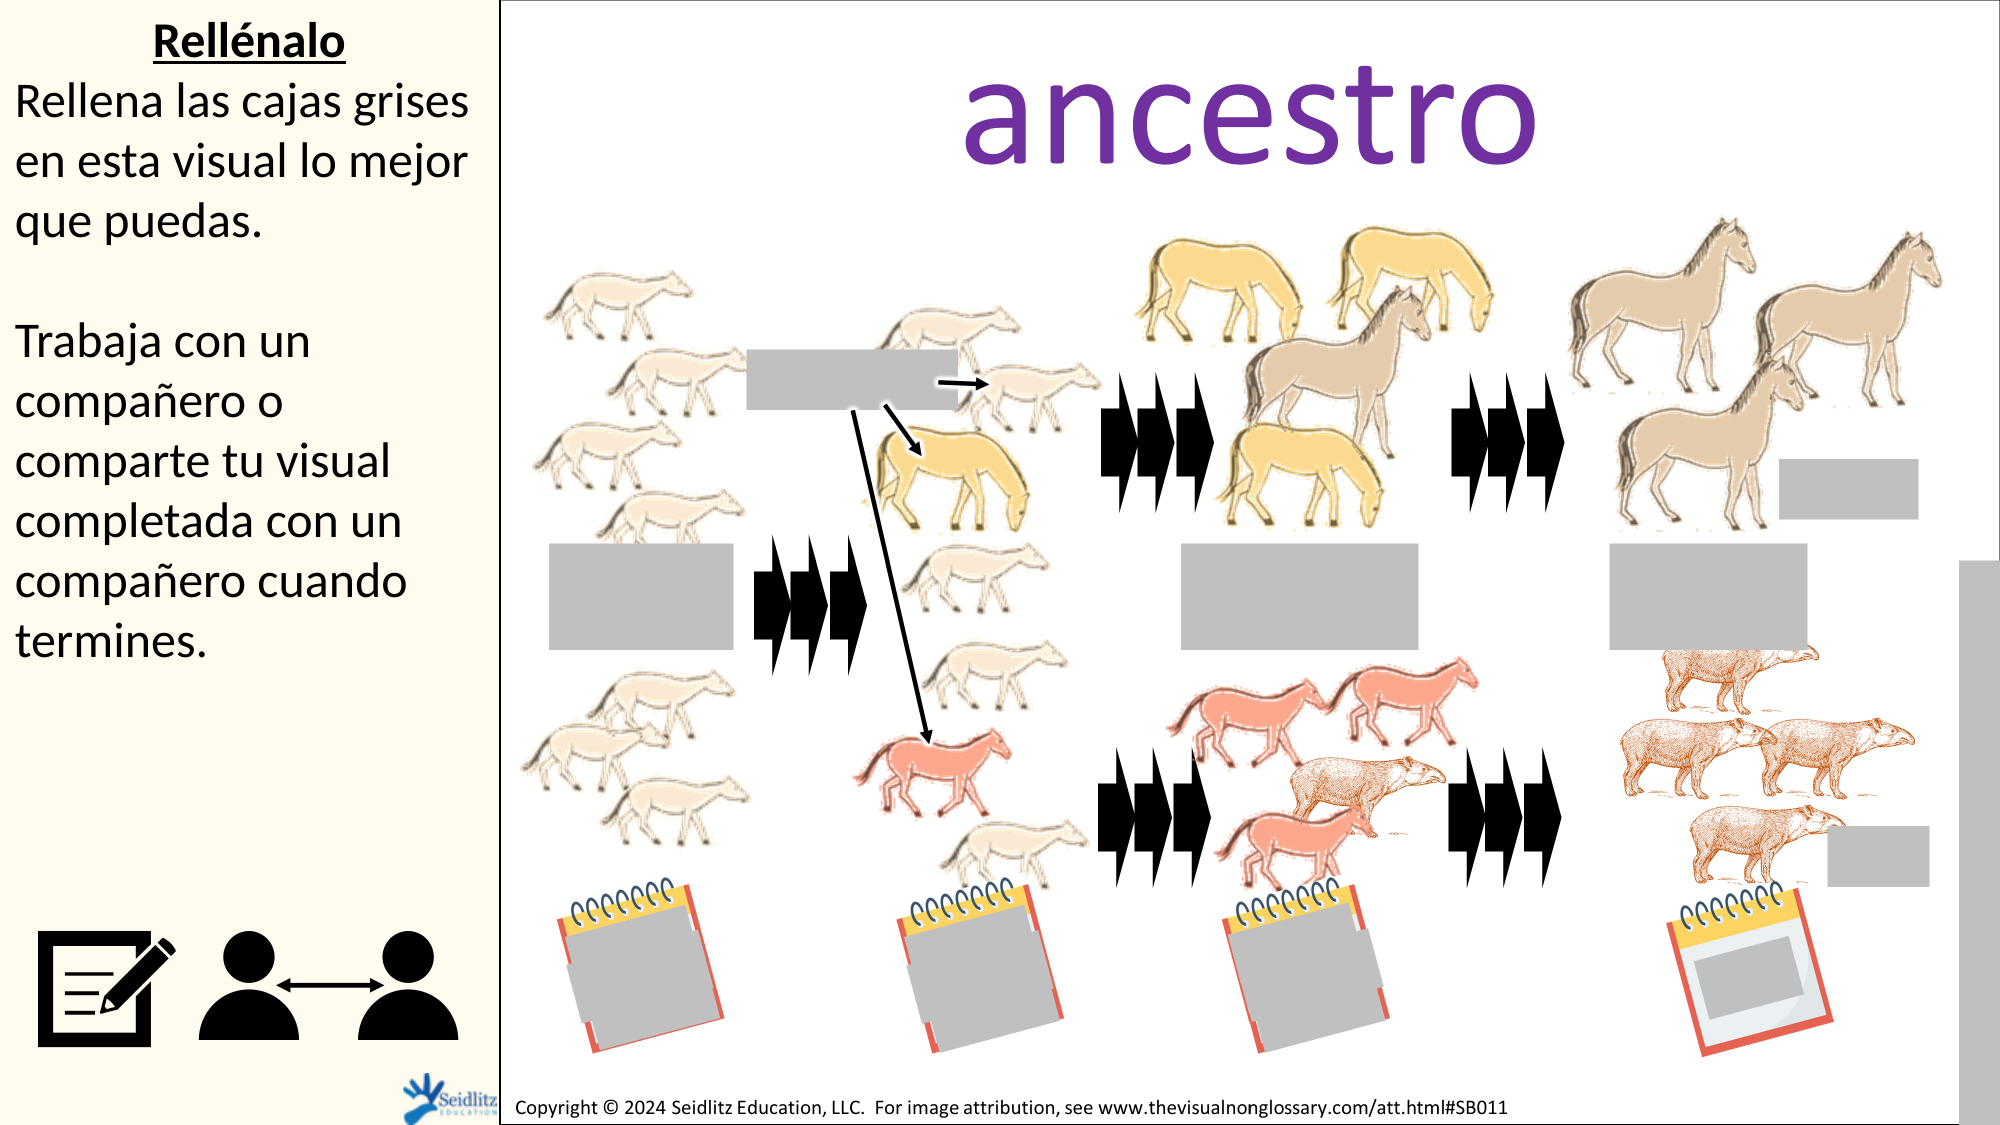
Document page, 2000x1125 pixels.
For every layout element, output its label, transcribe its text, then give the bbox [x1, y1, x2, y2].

picture [499, 0, 2000, 1125]
picture [194, 931, 463, 1040]
picture [403, 1073, 497, 1125]
text_box Rellena las cajas grises en esta visual lo mejor que puedas. Trabaja con un compañero o comparte tu visual completada con un compañero cuando termines. [0, 59, 494, 675]
text_box Rellénalo [138, 0, 362, 59]
picture [38, 920, 176, 1058]
